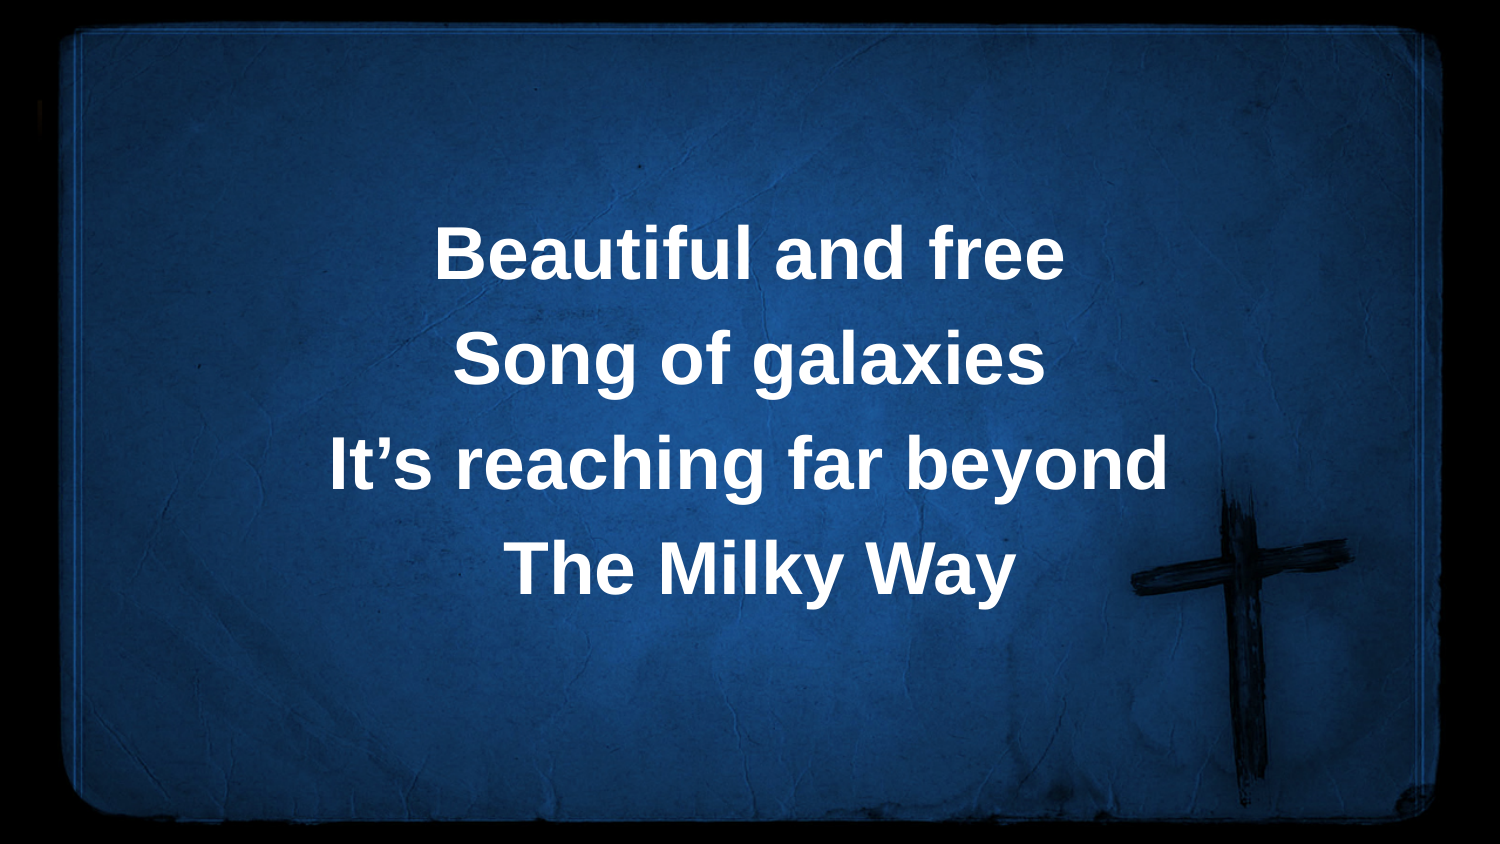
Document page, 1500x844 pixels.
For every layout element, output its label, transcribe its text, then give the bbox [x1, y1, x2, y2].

list Beautiful and free Song of galaxies It’s reaching far beyond The Milky Way [74, 196, 1426, 754]
picture [0, 0, 1500, 844]
